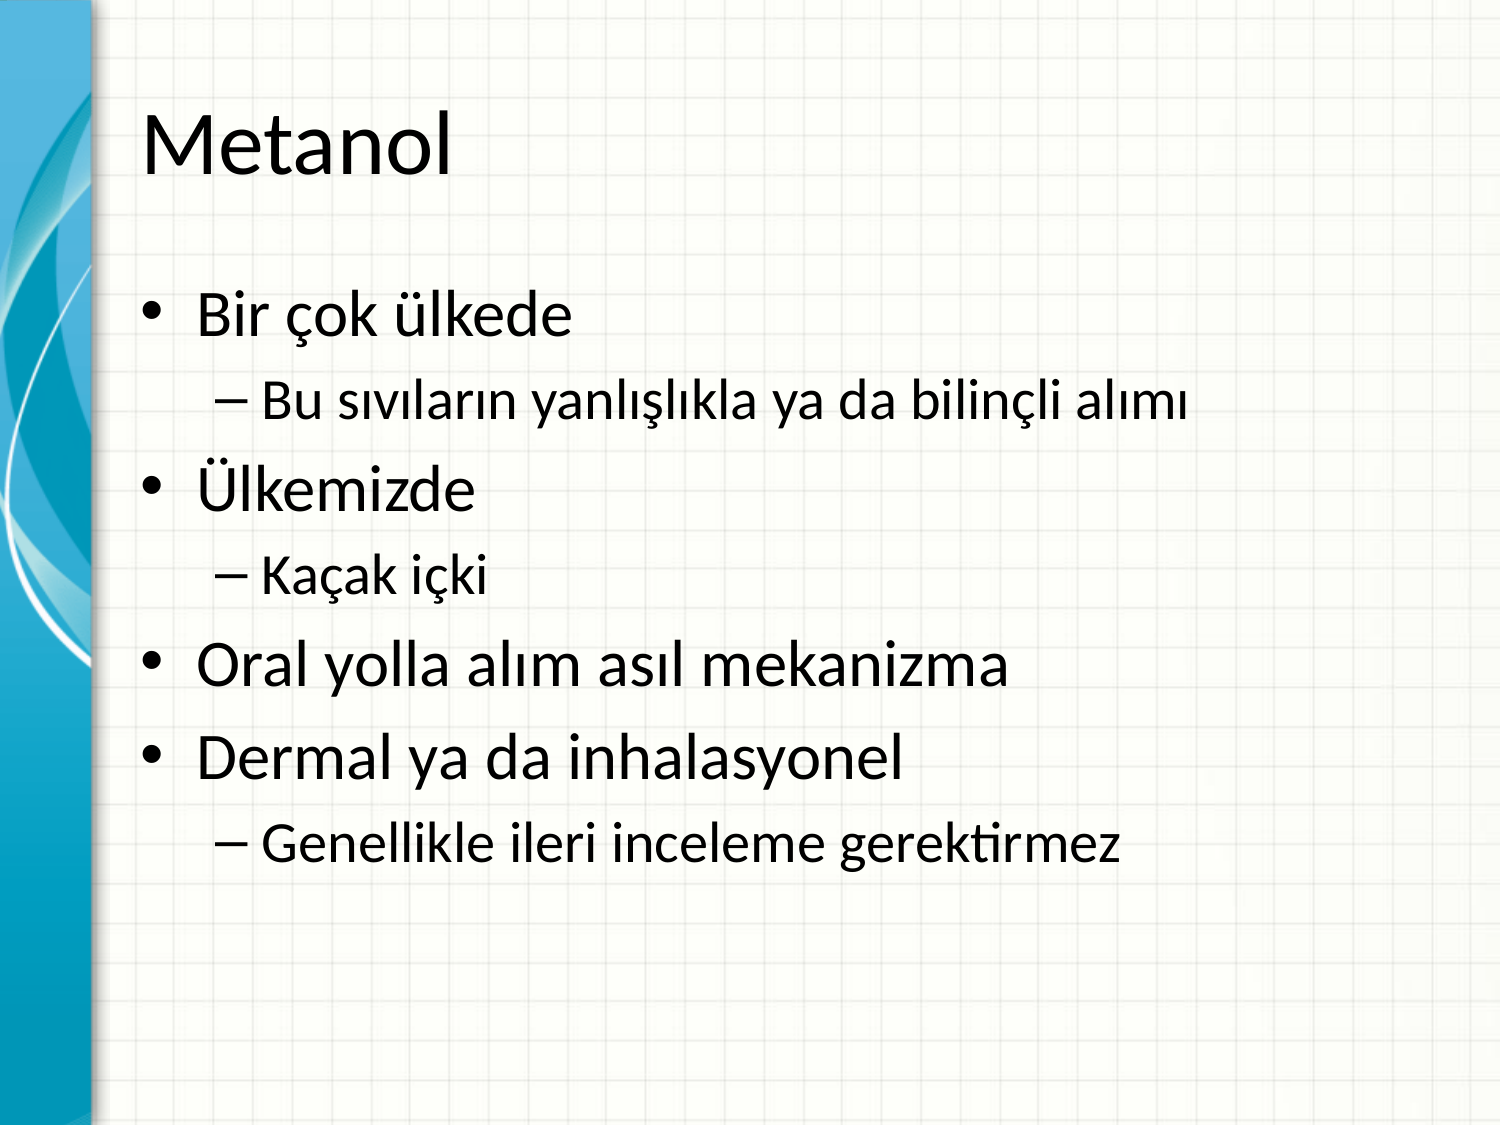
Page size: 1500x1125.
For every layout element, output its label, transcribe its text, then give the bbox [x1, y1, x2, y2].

title Metanol [125, 44, 1450, 232]
picture [0, 0, 1500, 1125]
list Bir çok ülkede Bu sıvıların yanlışlıkla ya da bilinçli alımı Ülkemizde Kaçak içki Oral yolla alım asıl mekanizma Dermal ya da inhalasyonel Genellikle ileri inceleme gerektirmez [125, 261, 1450, 967]
